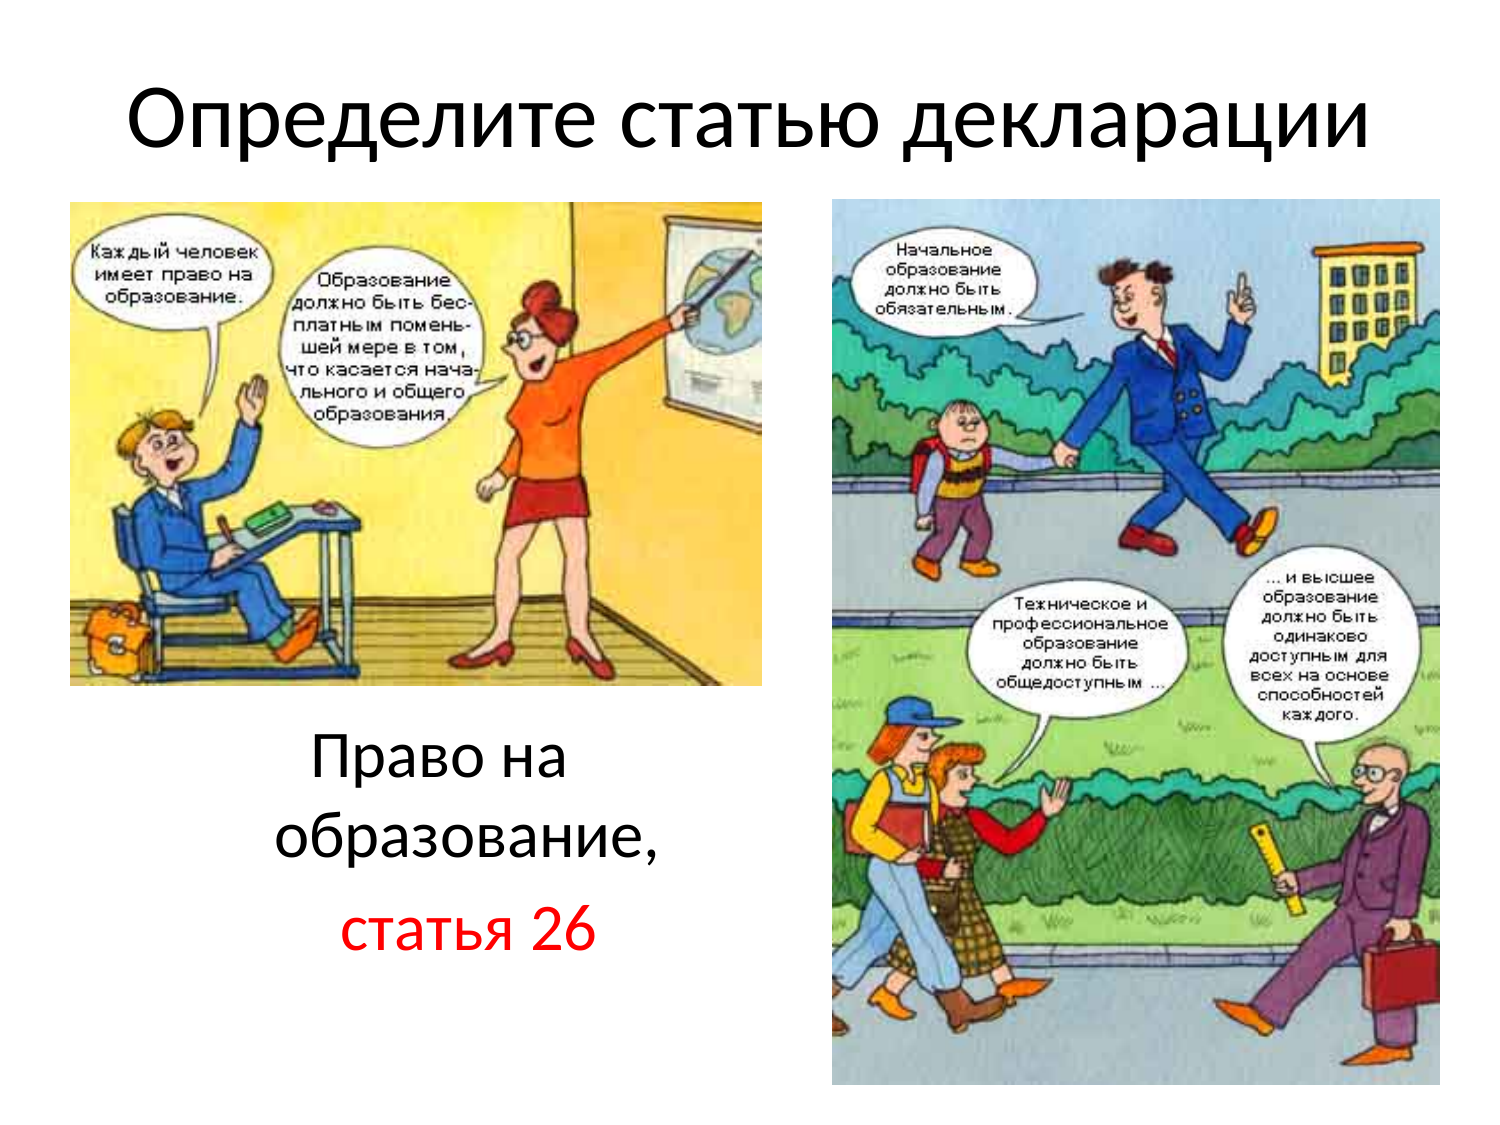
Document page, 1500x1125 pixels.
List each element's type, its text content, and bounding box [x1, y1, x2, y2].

list Право на образование, статья 26 [105, 703, 774, 1076]
picture [70, 201, 762, 686]
title Определите статью декларации [75, 45, 1425, 176]
picture [831, 198, 1441, 1085]
